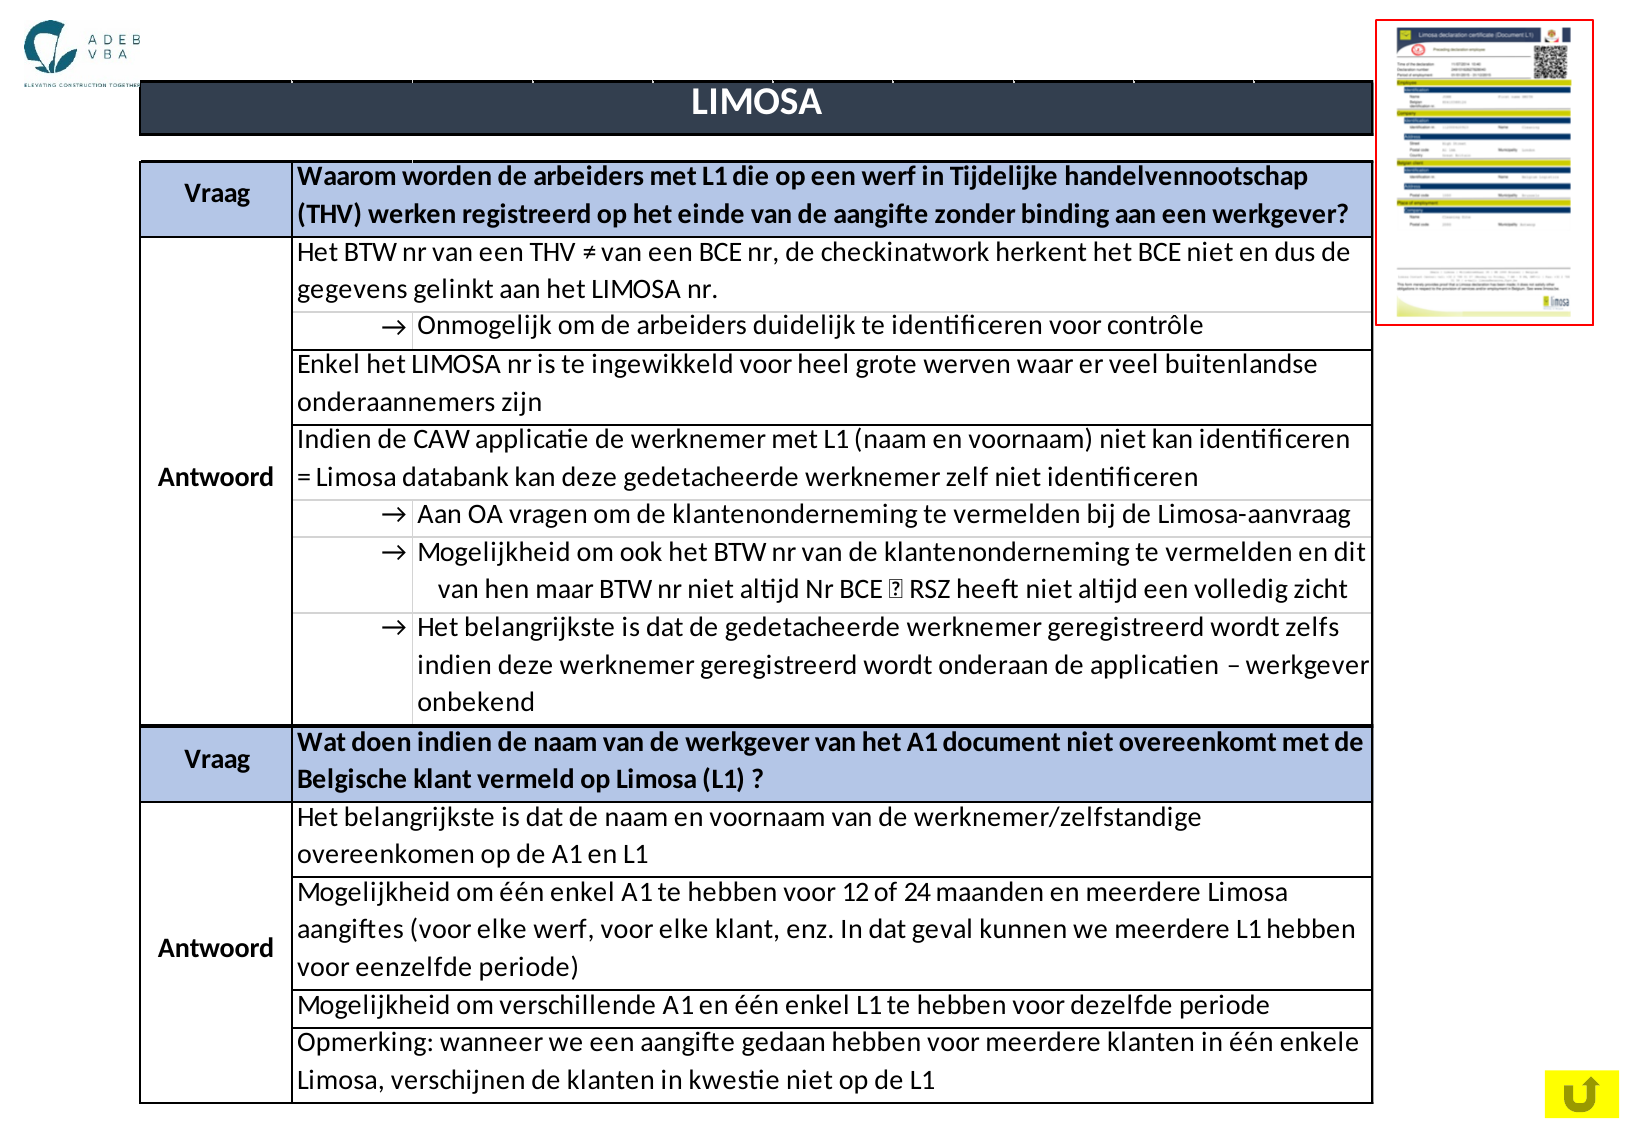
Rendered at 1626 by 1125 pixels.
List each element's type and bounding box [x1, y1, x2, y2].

picture [1375, 19, 1594, 326]
text_box [138, 160, 1376, 1107]
text_box [1543, 1068, 1621, 1120]
text_box [138, 80, 1369, 138]
picture [24, 19, 140, 87]
